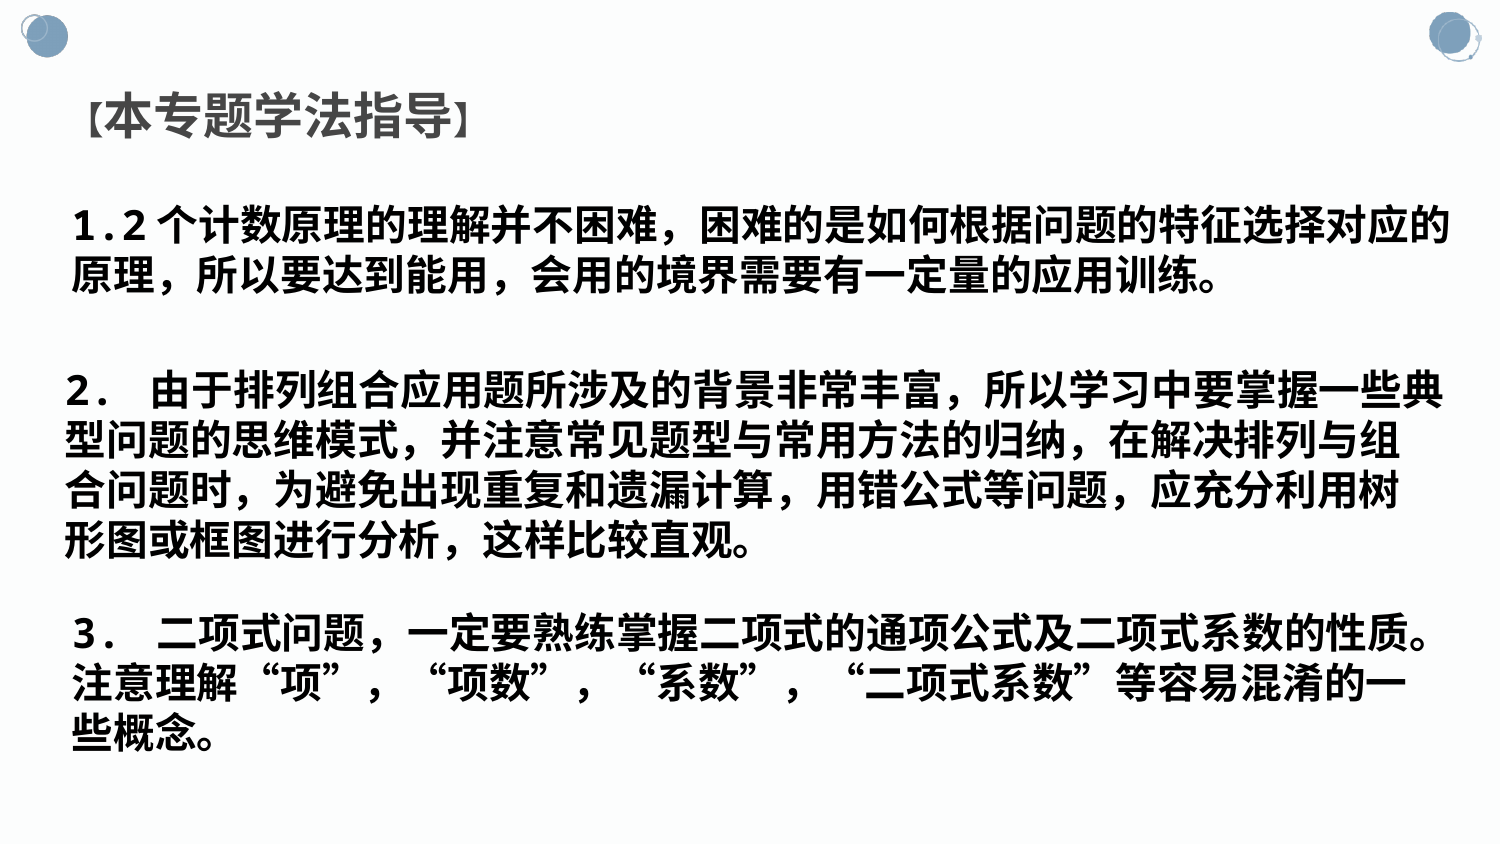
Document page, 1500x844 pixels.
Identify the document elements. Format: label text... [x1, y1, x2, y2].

text_box 【本专题学法指导】 [51, 76, 506, 152]
picture [0, 0, 89, 73]
text_box 1.2个计数原理的理解并不困难，困难的是如何根据问题的特征选择对应的 原理，所以要达到能用，会用的境界需要有一定量的应用训练。 [56, 191, 1466, 307]
picture [1411, 0, 1500, 73]
text_box 3. 二项式问题，一定要熟练掌握二项式的通项公式及二项式系数的性质。 注意理解“项”，“项数”，“系数”，“二项式系数”等容易混淆的一 些概念。 [56, 599, 1466, 815]
text_box 2. 由于排列组合应用题所涉及的背景非常丰富，所以学习中要掌握一些典 型问题的思维模式，并注意常见题型与常用方法的归纳，在解决排列与组 合问题时，为避免出现重复和遗漏计算，用错公式等问题，应充分利用树 形图或框图进行分析，这样比较直观。 [49, 356, 1460, 622]
